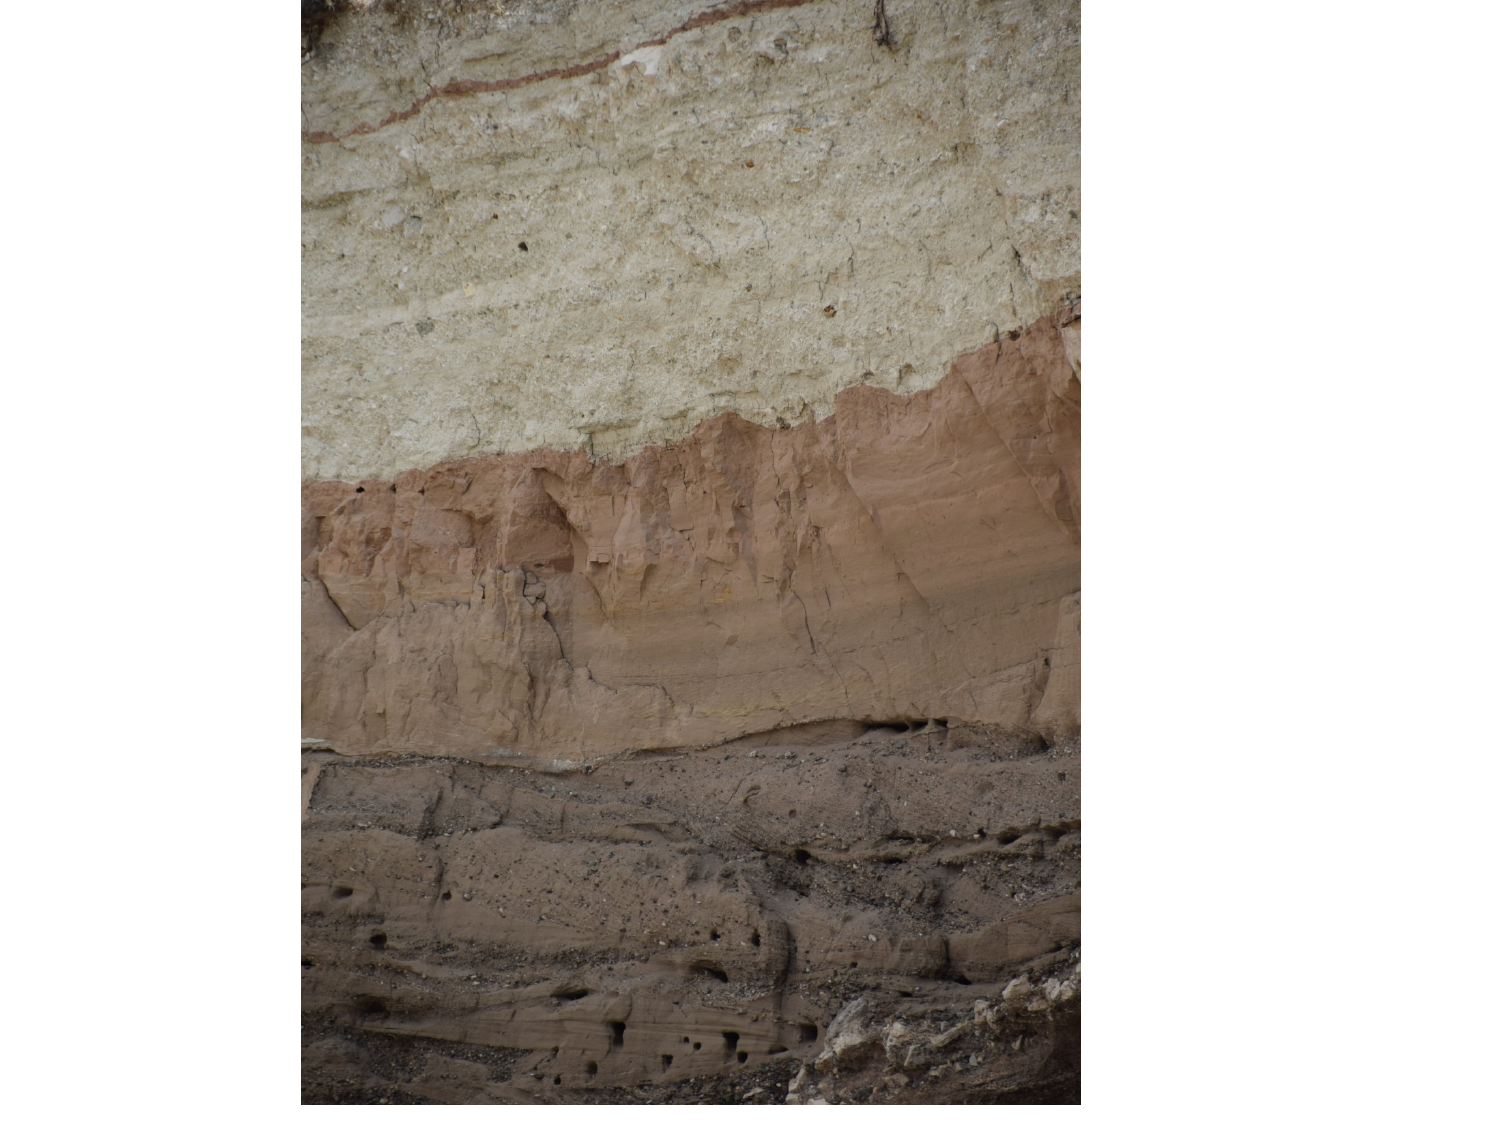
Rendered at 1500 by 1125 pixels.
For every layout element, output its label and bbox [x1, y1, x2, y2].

list [300, 0, 1081, 1106]
